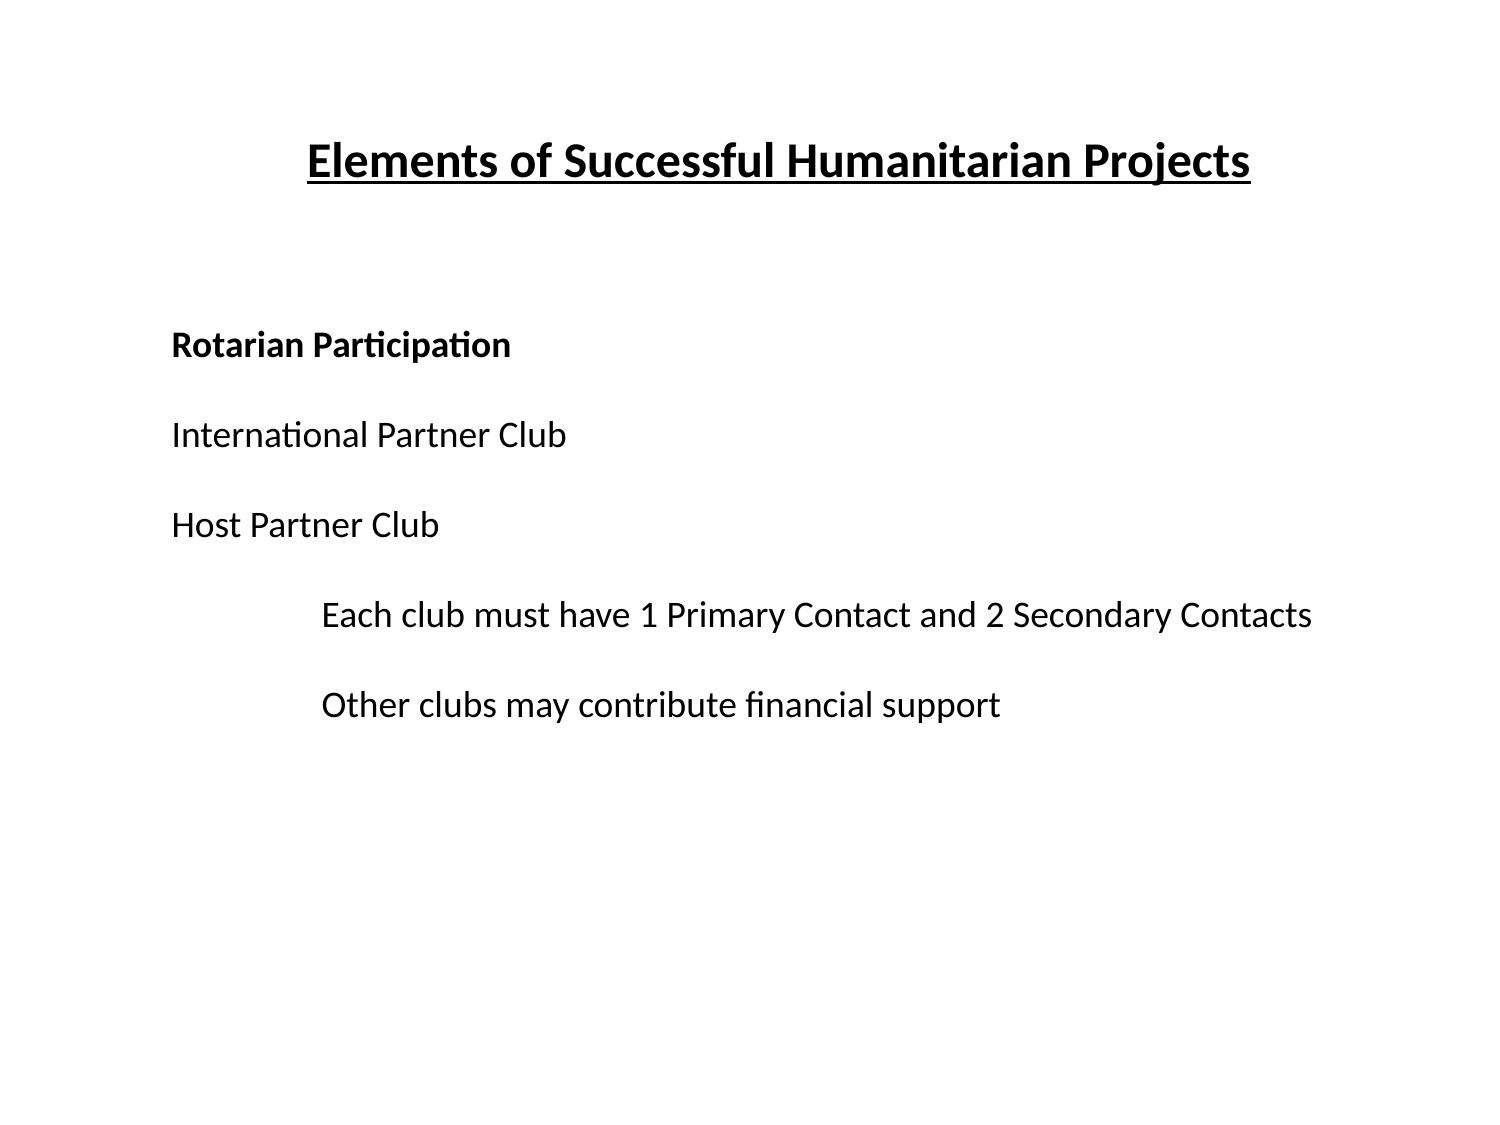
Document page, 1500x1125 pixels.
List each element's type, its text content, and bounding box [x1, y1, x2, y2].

text_box Elements of Successful Humanitarian Projects [292, 120, 1267, 196]
text_box Rotarian Participation International Partner Club Host Partner Club Each club must have 1 Primary Contact and 2 Secondary Contacts Other clubs may contribute financial support [156, 312, 1329, 913]
